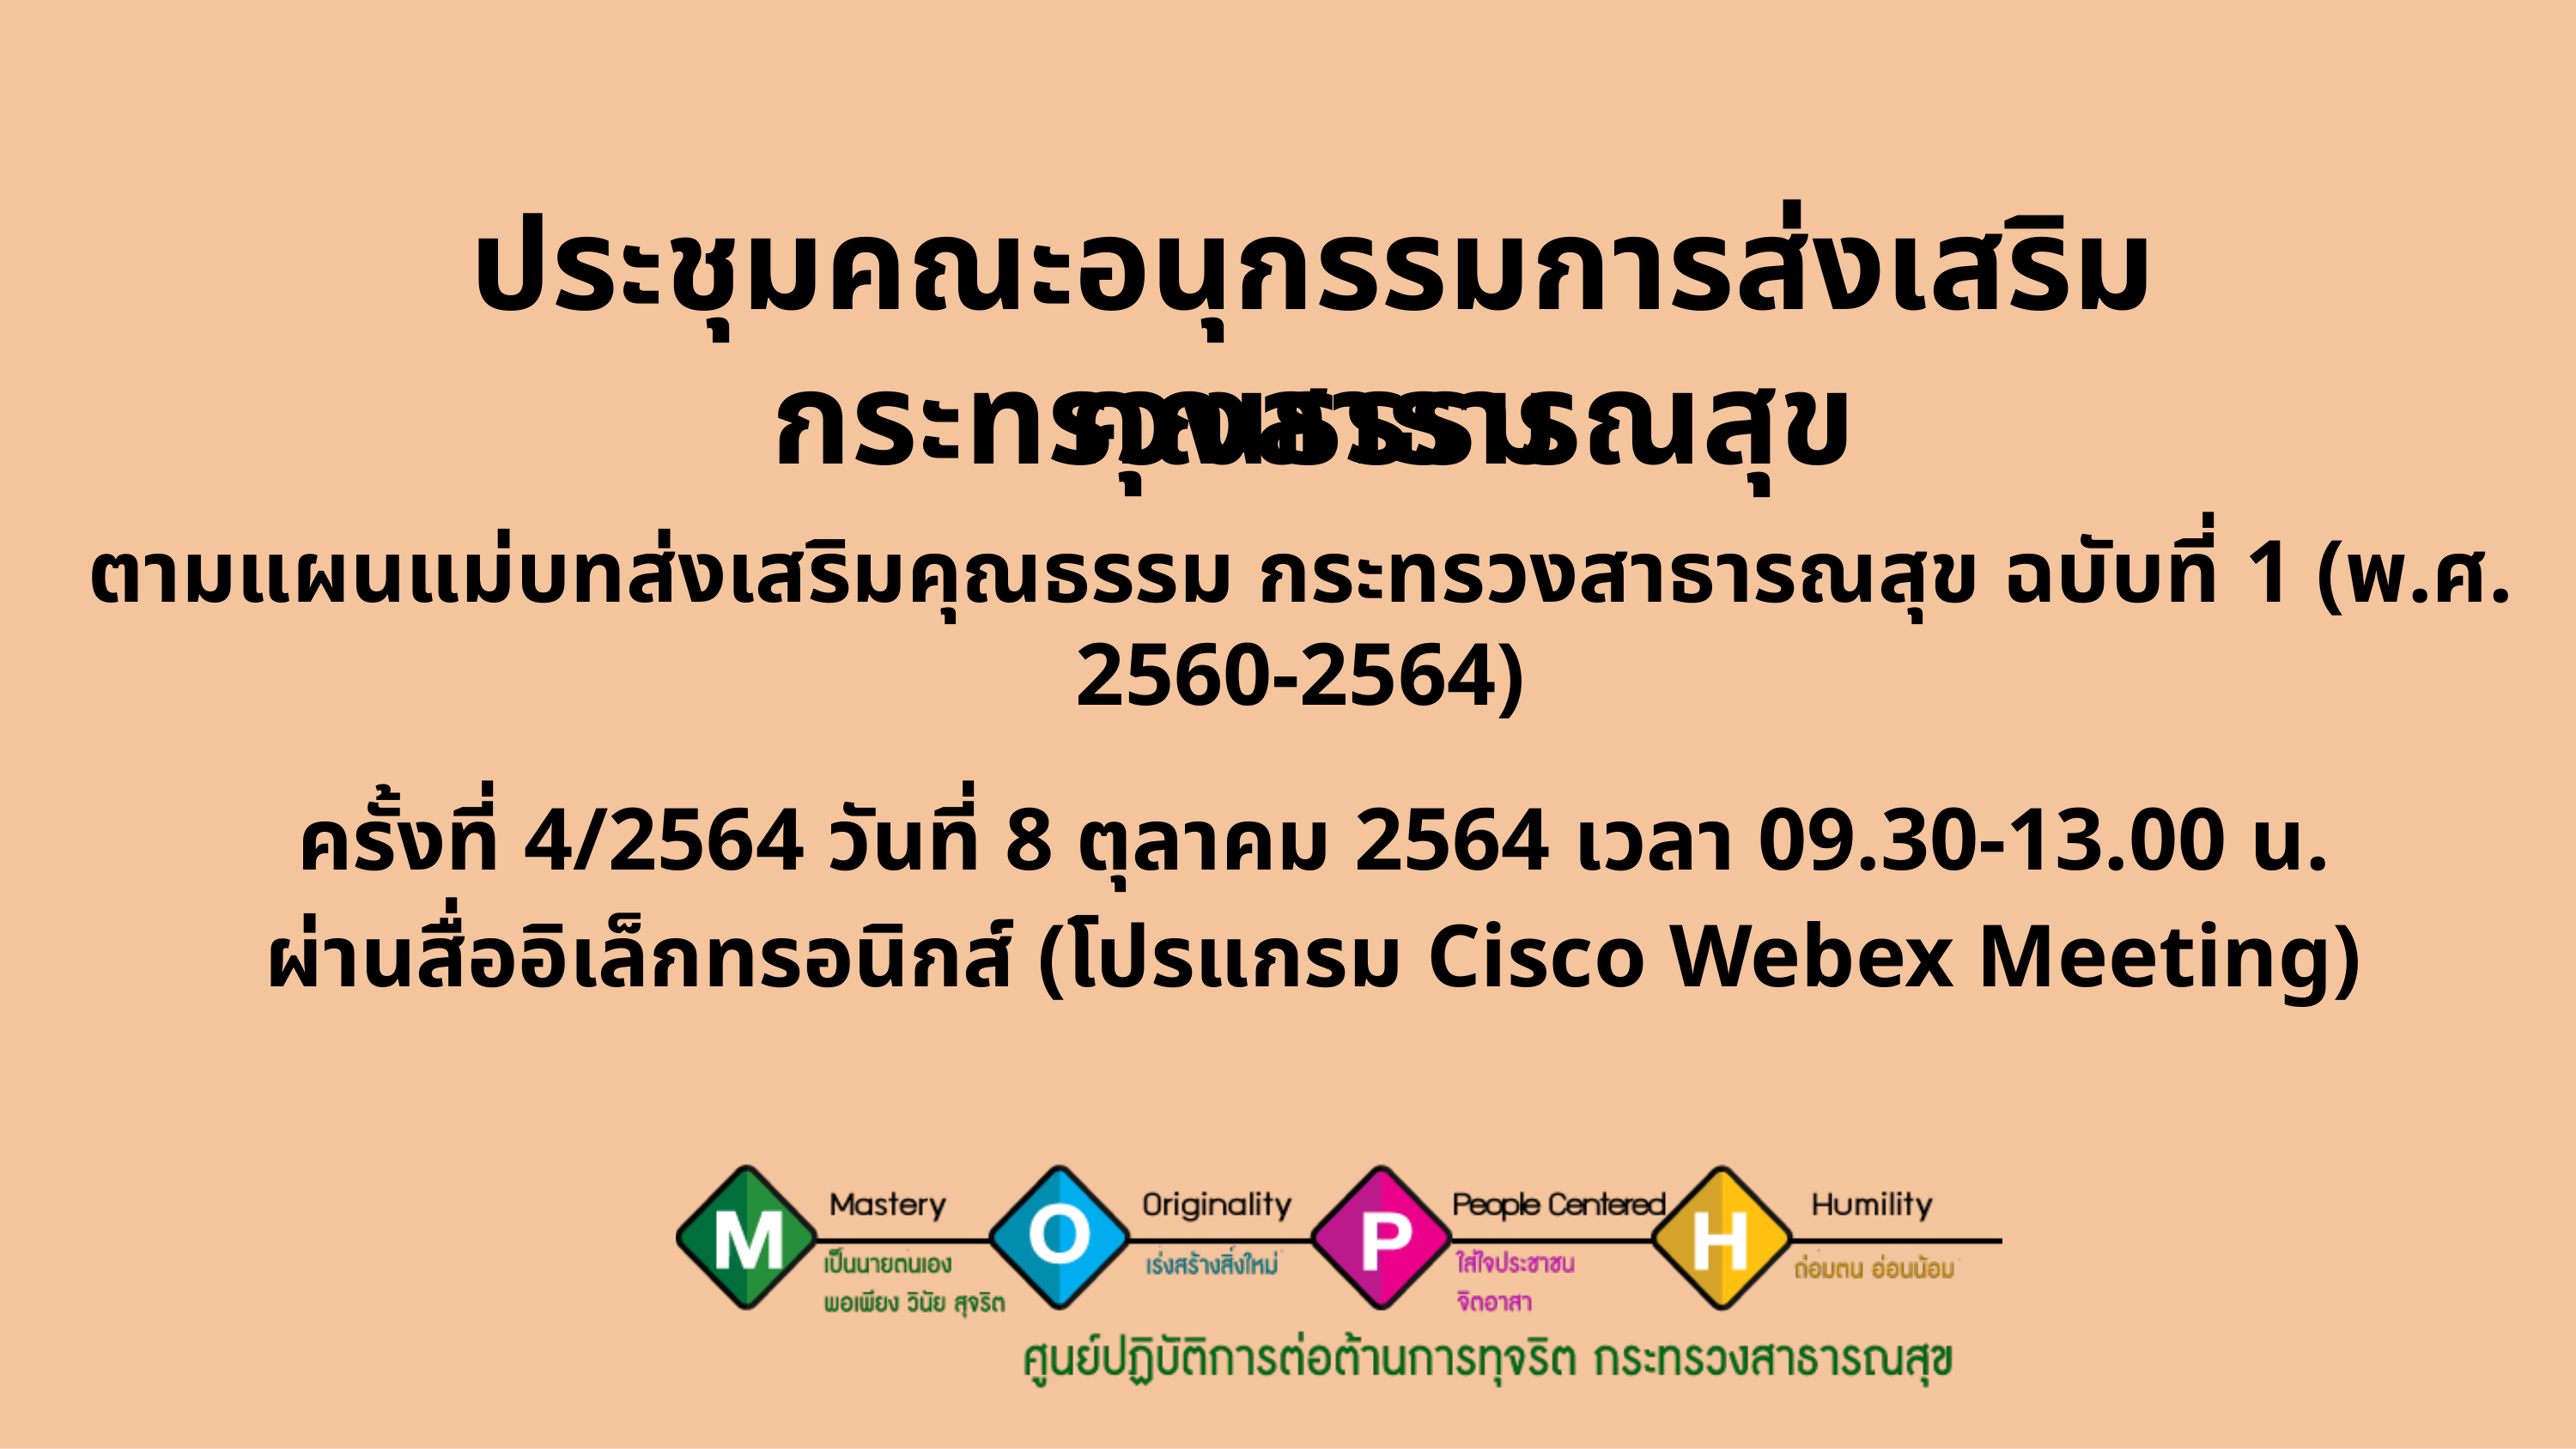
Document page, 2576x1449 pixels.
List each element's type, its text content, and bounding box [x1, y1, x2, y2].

text_box ตามแผนแม่บทส่งเสริมคุณธรรม กระทรวงสาธารณสุข ฉบับที่ 1 (พ.ศ. 2560-2564) [64, 509, 2537, 729]
picture [676, 1137, 2002, 1413]
text_box ครั้งที่ 4/2564 วันที่ 8 ตุลาคม 2564 เวลา 09.30-13.00 น. [184, 778, 2444, 894]
text_box กระทรวงสาธารณสุข [418, 328, 2209, 496]
text_box ผ่านสื่ออิเล็กทรอนิกส์ (โปรแกรม Cisco Webex Meeting) [184, 894, 2444, 1010]
text_box ประชุมคณะอนุกรรมการส่งเสริมคุณธรรม [375, 173, 2252, 496]
